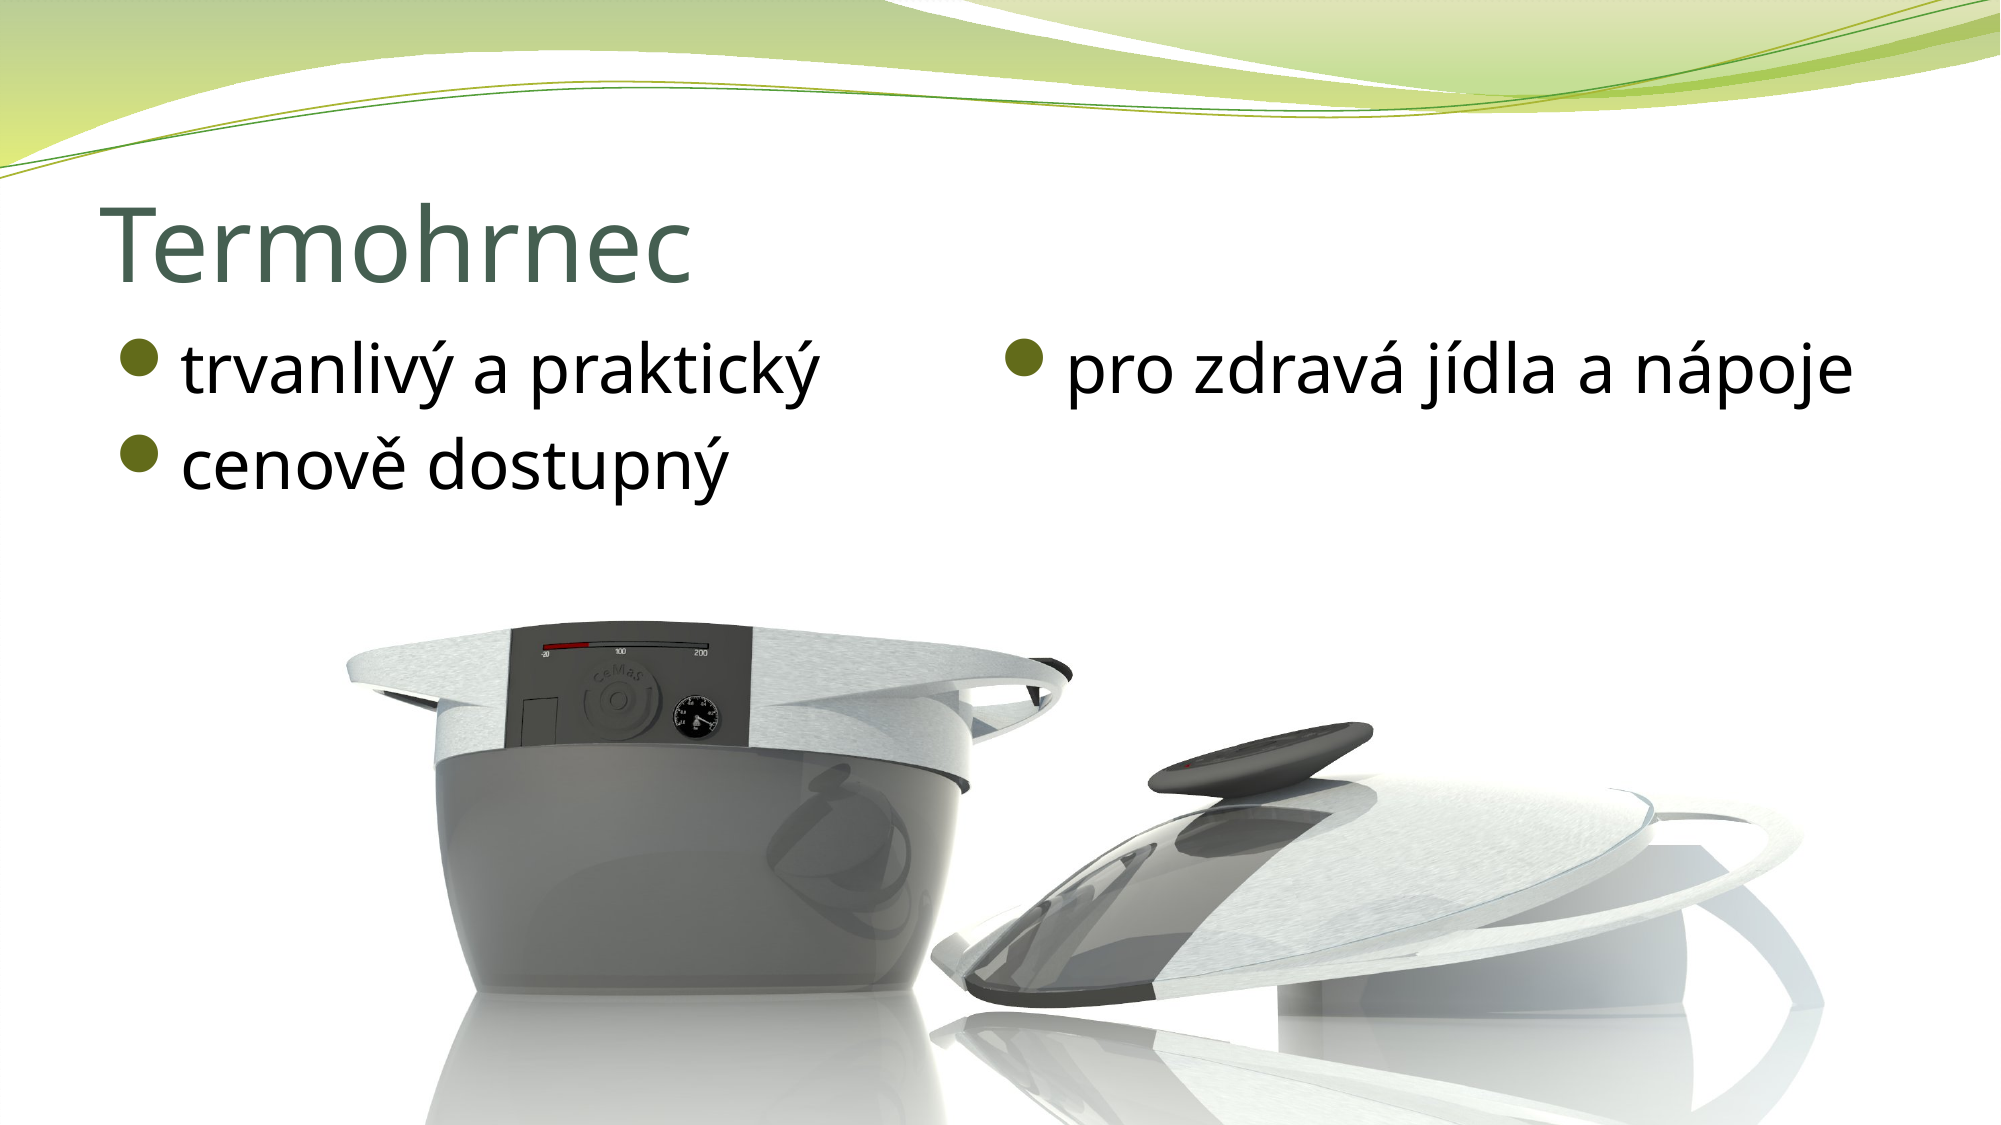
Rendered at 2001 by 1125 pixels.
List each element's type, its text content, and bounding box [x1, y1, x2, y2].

title Termohrnec [99, 115, 1900, 303]
list trvanlivý a praktický cenově dostupný pro zdravá jídla a nápoje [99, 317, 1900, 604]
picture [288, 603, 1900, 1125]
